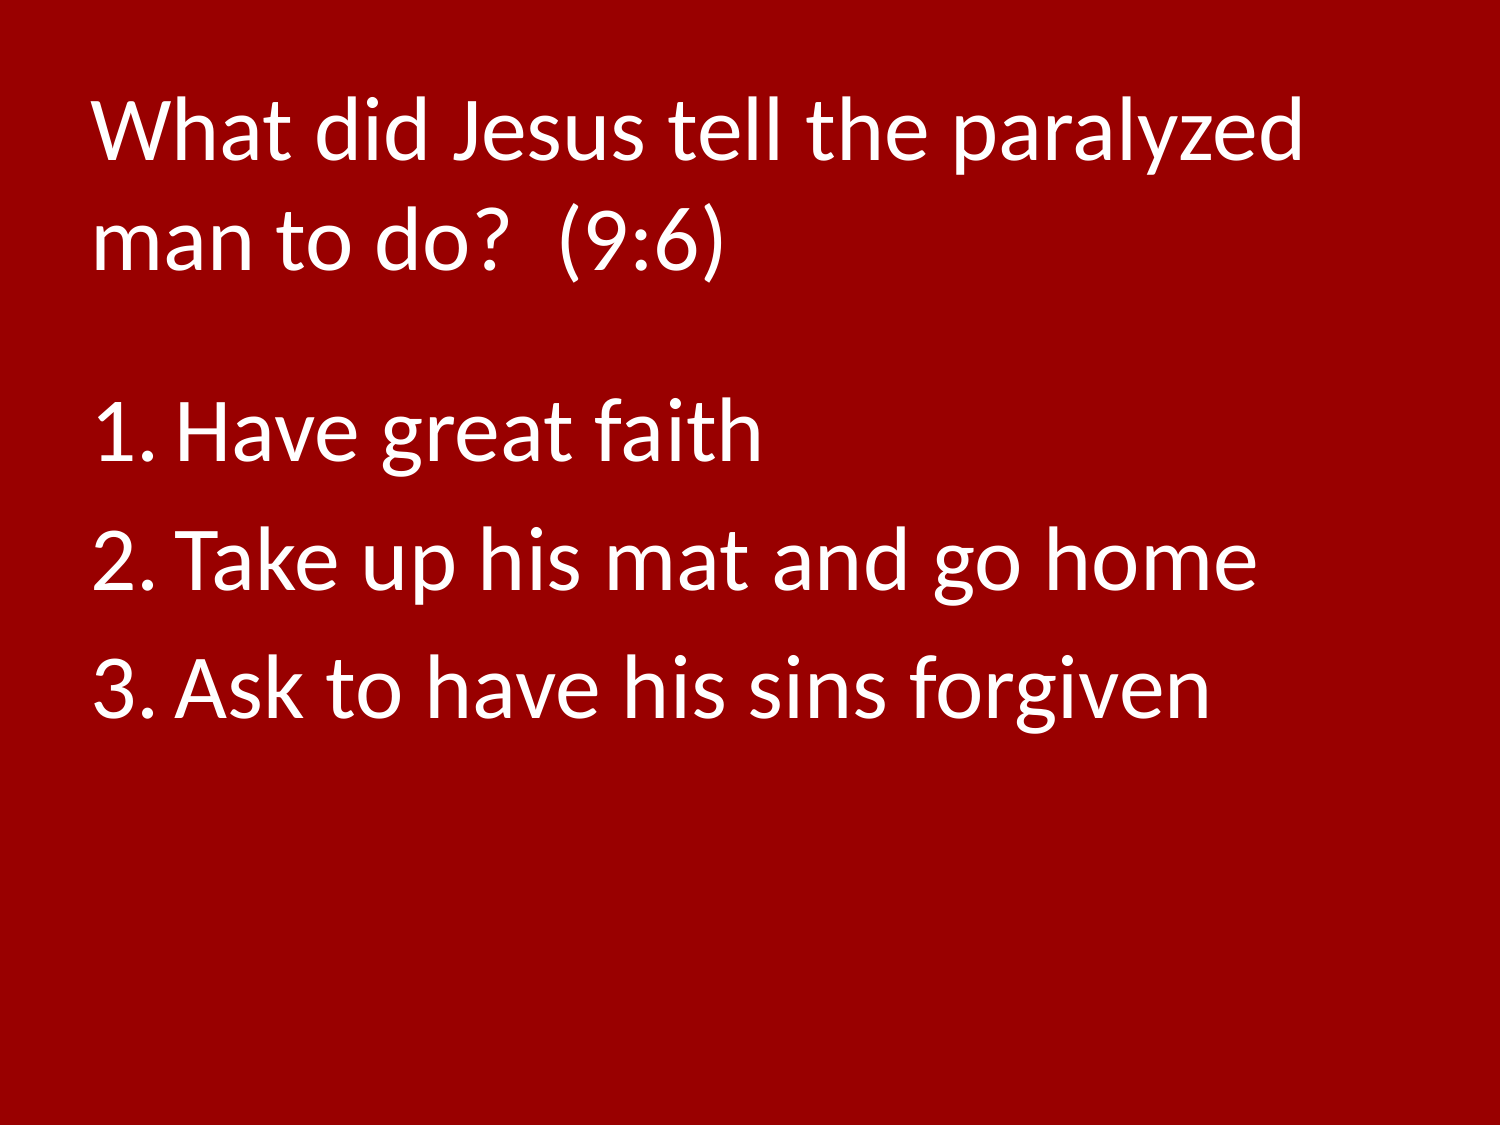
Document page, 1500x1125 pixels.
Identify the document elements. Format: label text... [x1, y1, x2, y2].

title What did Jesus tell the paralyzed man to do? (9:6) [75, 45, 1425, 313]
list Have great faith Take up his mat and go home Ask to have his sins forgiven [75, 362, 1425, 1005]
